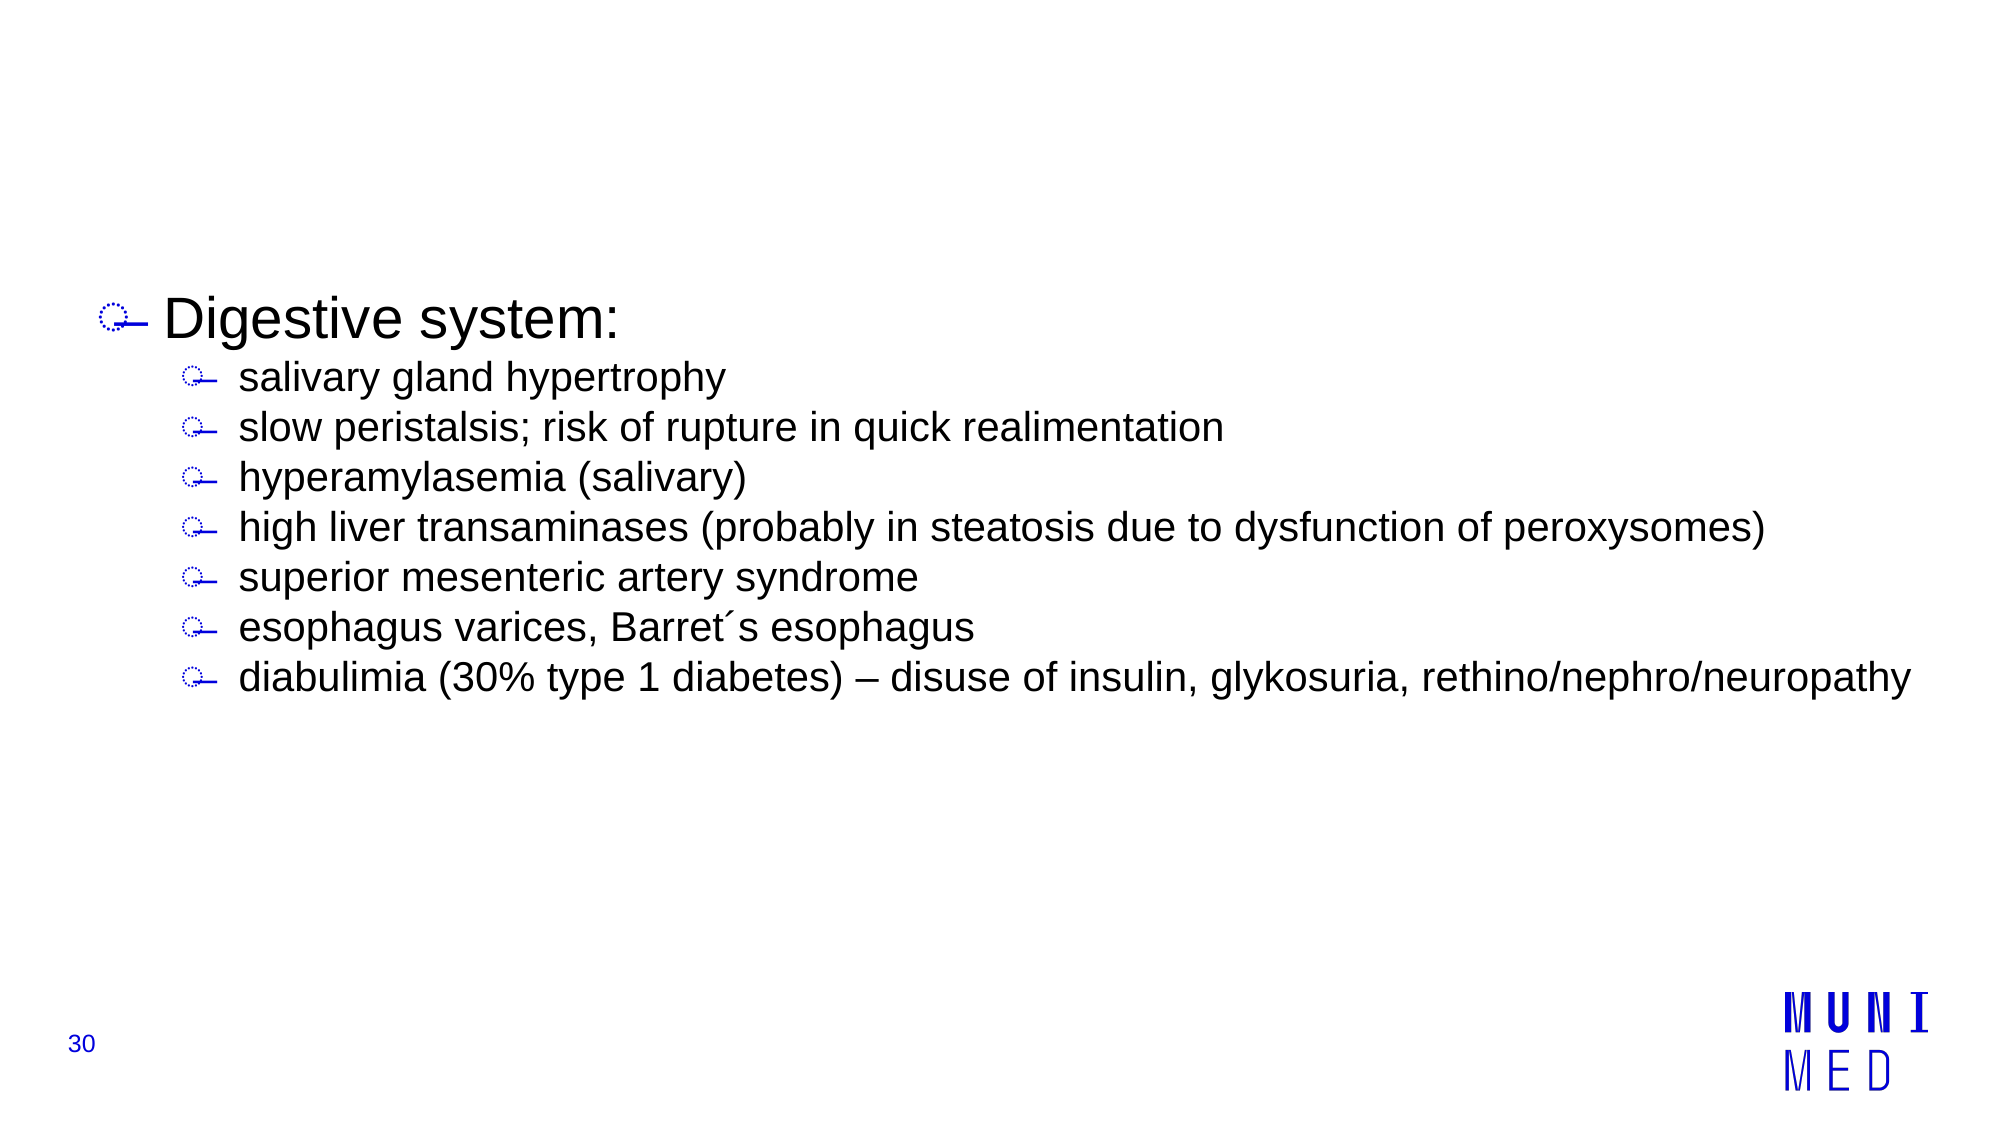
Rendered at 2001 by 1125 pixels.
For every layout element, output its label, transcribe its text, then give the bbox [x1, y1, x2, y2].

list Digestive system: salivary gland hypertrophy slow peristalsis; risk of rupture in quick realimentation hyperamylasemia (salivary) high liver transaminases (probably in steatosis due to dysfunction of peroxysomes) superior mesenteric artery syndrome esophagus varices, Barret´s esophagus diabulimia (30% type 1 diabetes) – disuse of insulin, glykosuria, rethino/nephro/neuropathy [88, 244, 1945, 924]
picture [1785, 992, 1928, 1091]
slide_number 30 [67, 1021, 110, 1063]
